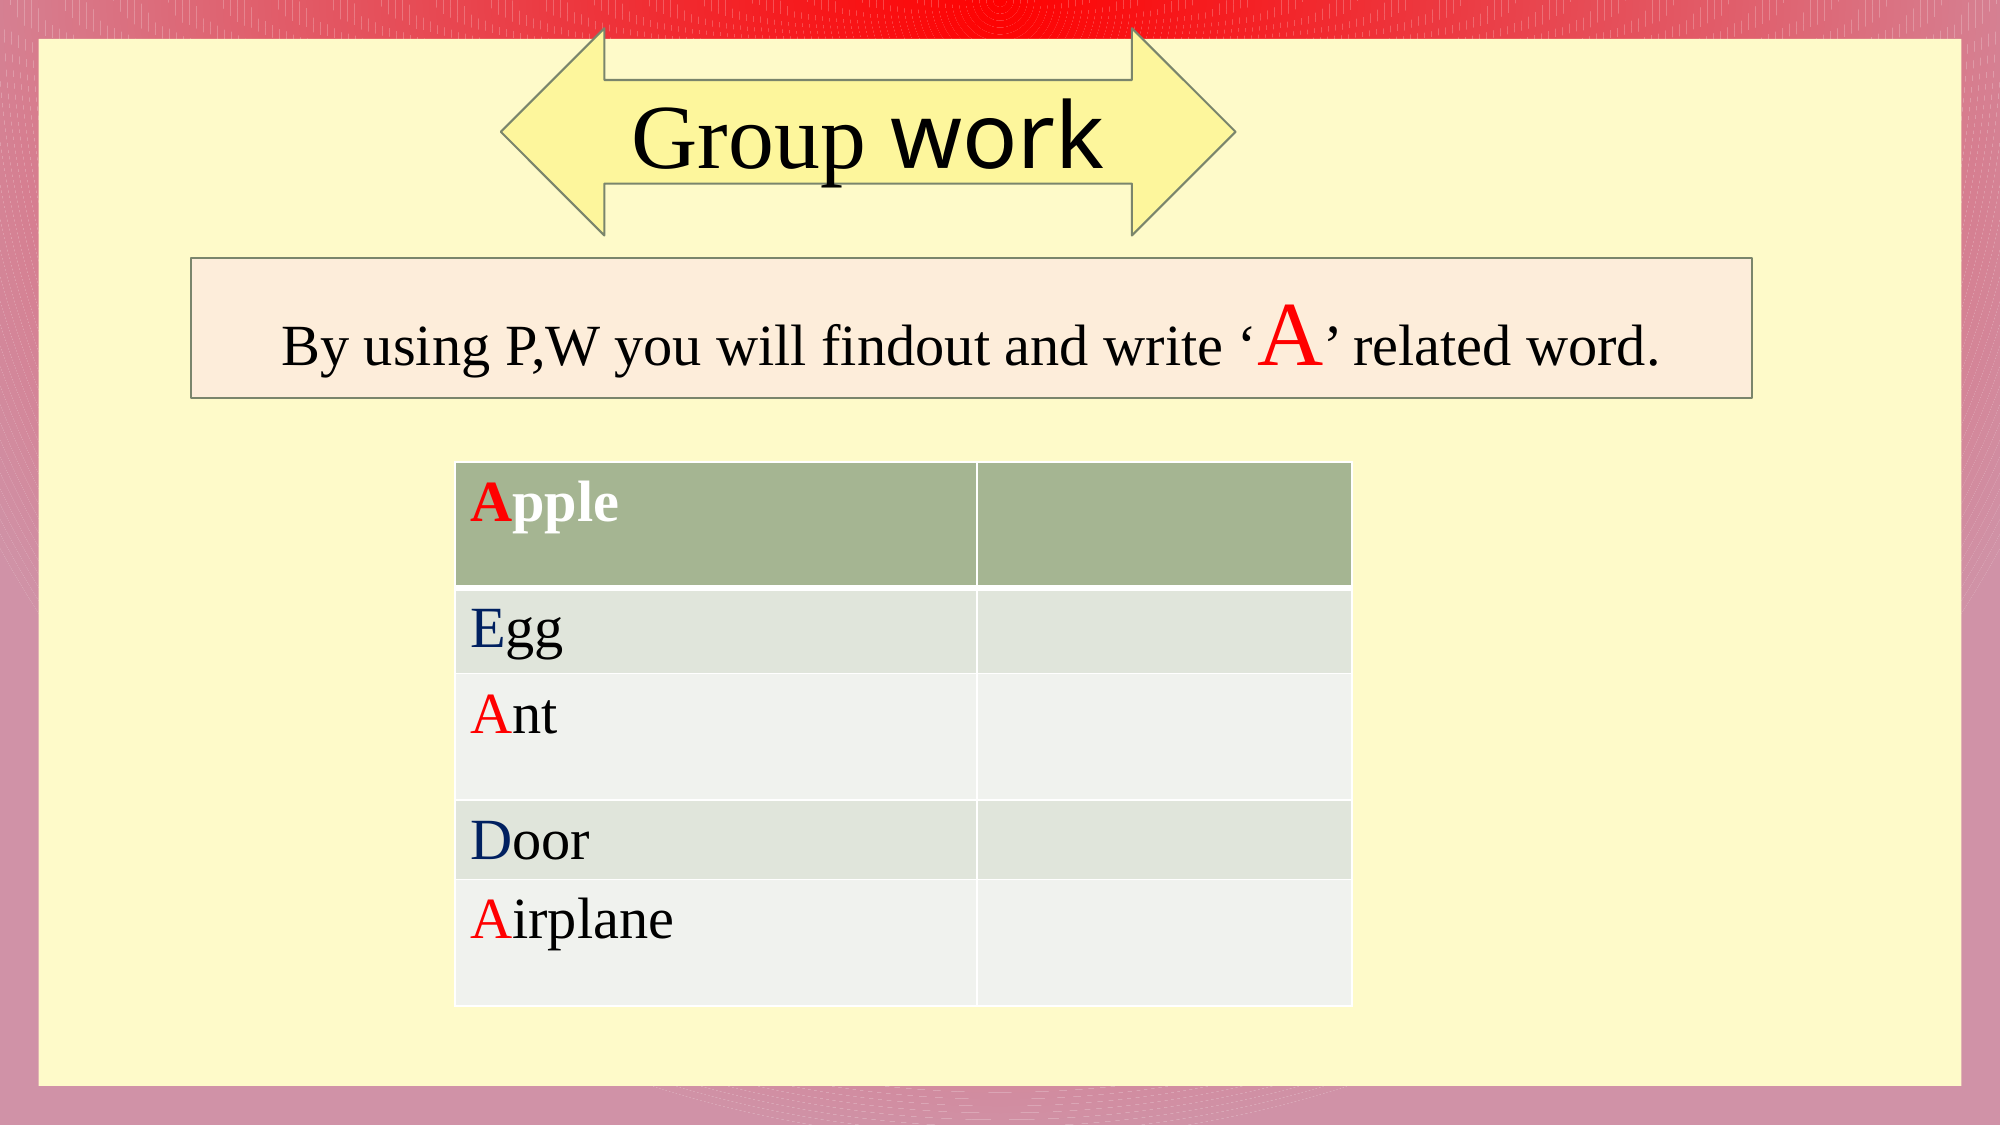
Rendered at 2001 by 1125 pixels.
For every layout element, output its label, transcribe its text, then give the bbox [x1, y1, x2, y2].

table_cell Door [456, 801, 976, 879]
table_cell Airplane [456, 880, 976, 1005]
table_cell [978, 880, 1351, 1005]
table_cell Egg [456, 591, 976, 673]
text_box By using P,W you will findout and write ‘A’ related word. [190, 257, 1753, 399]
table_header [978, 463, 1351, 585]
table_header Apple [456, 463, 976, 585]
table_cell [978, 674, 1351, 799]
table_cell [978, 591, 1351, 673]
table_cell [978, 801, 1351, 879]
table_cell Ant [456, 674, 976, 799]
text_box Group work [500, 27, 1237, 237]
